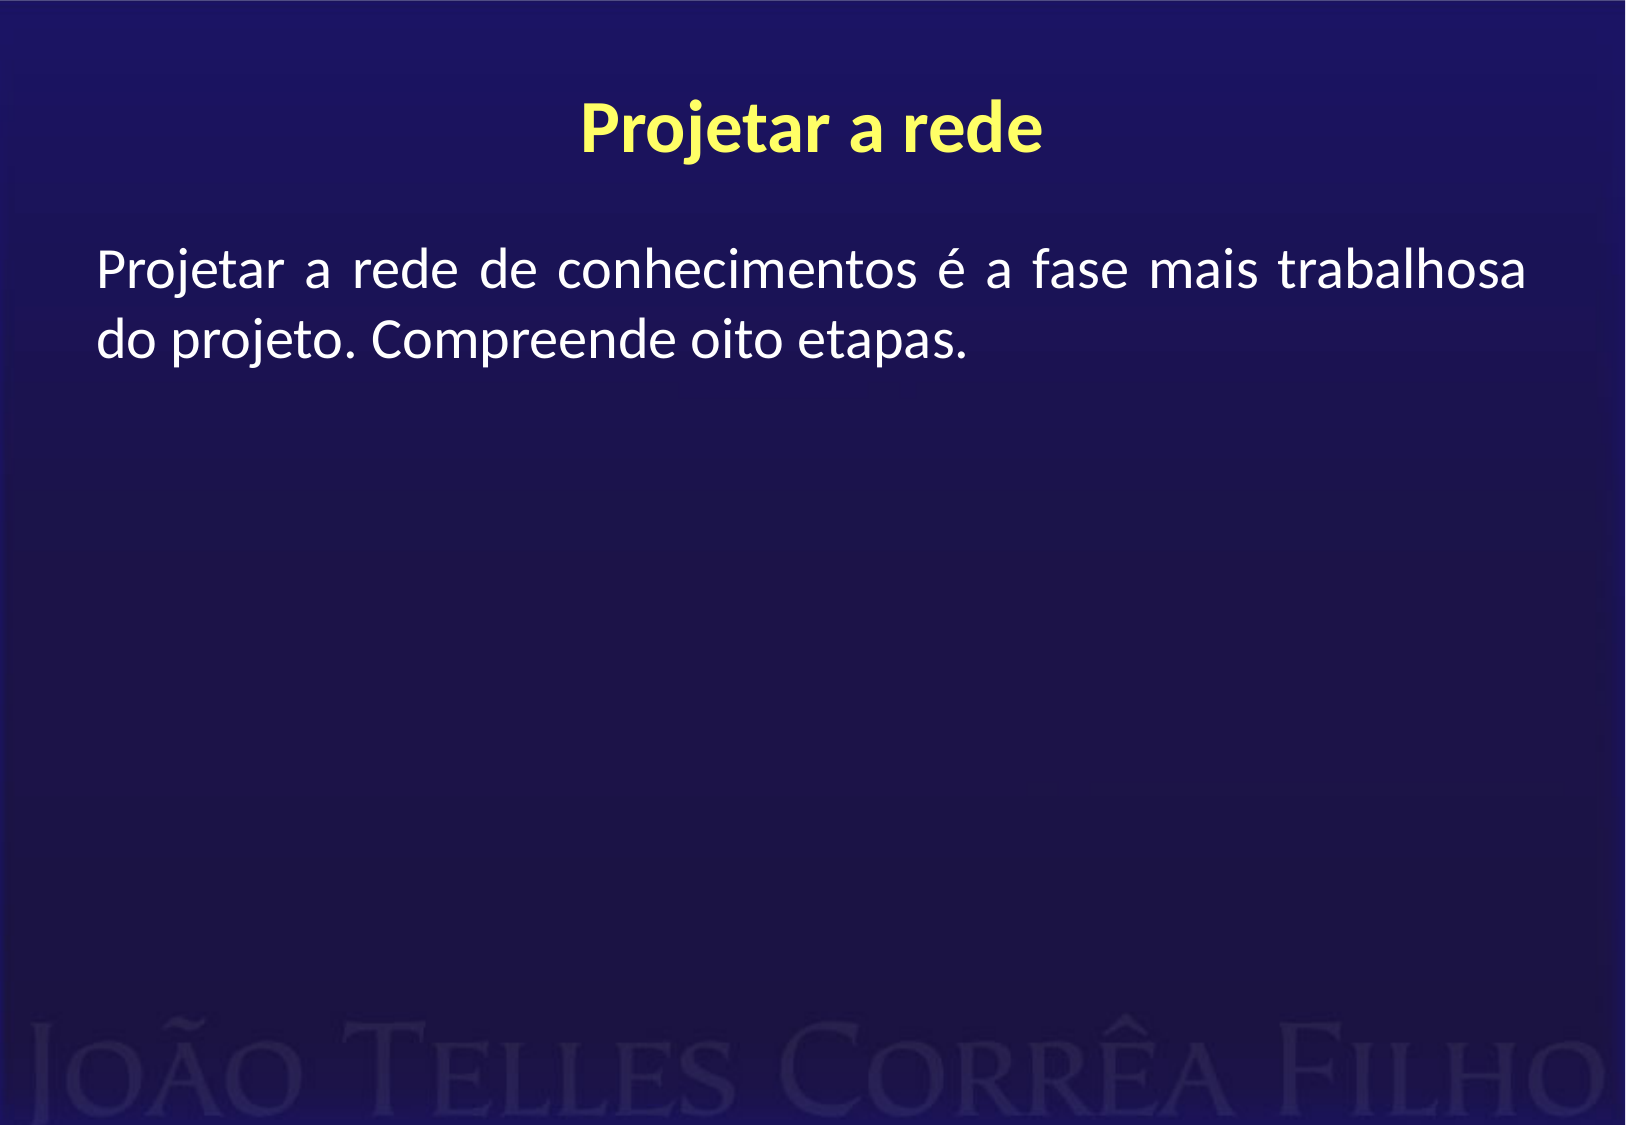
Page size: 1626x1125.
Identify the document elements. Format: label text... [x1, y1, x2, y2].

title Projetar a rede [81, 45, 1544, 200]
list Projetar a rede de conhecimentos é a fase mais trabalhosa do projeto. Compreende oito etapas. [81, 222, 1544, 1102]
picture [0, 0, 1626, 1125]
